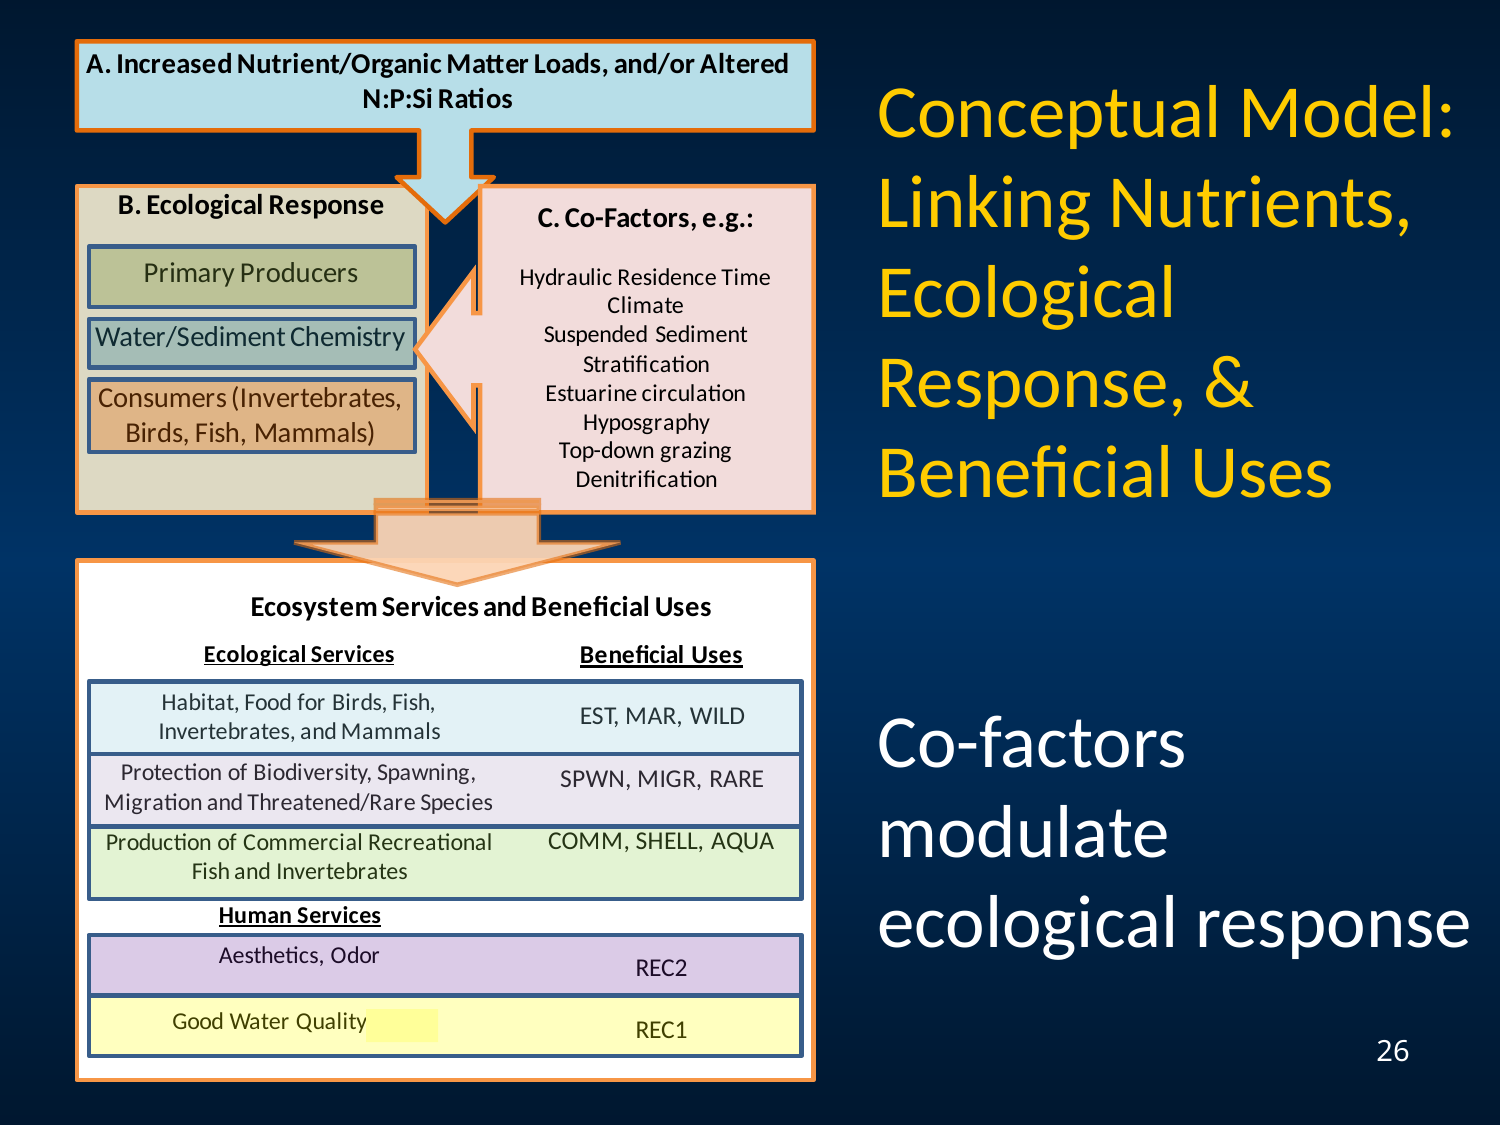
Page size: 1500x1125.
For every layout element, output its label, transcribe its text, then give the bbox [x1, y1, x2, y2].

picture [62, 37, 826, 1089]
title Conceptual Model: Linking Nutrients, Ecological Response, & Beneficial Uses Co-factors modulate ecological response [862, 437, 1500, 588]
slide_number 26 [1074, 1024, 1426, 1103]
